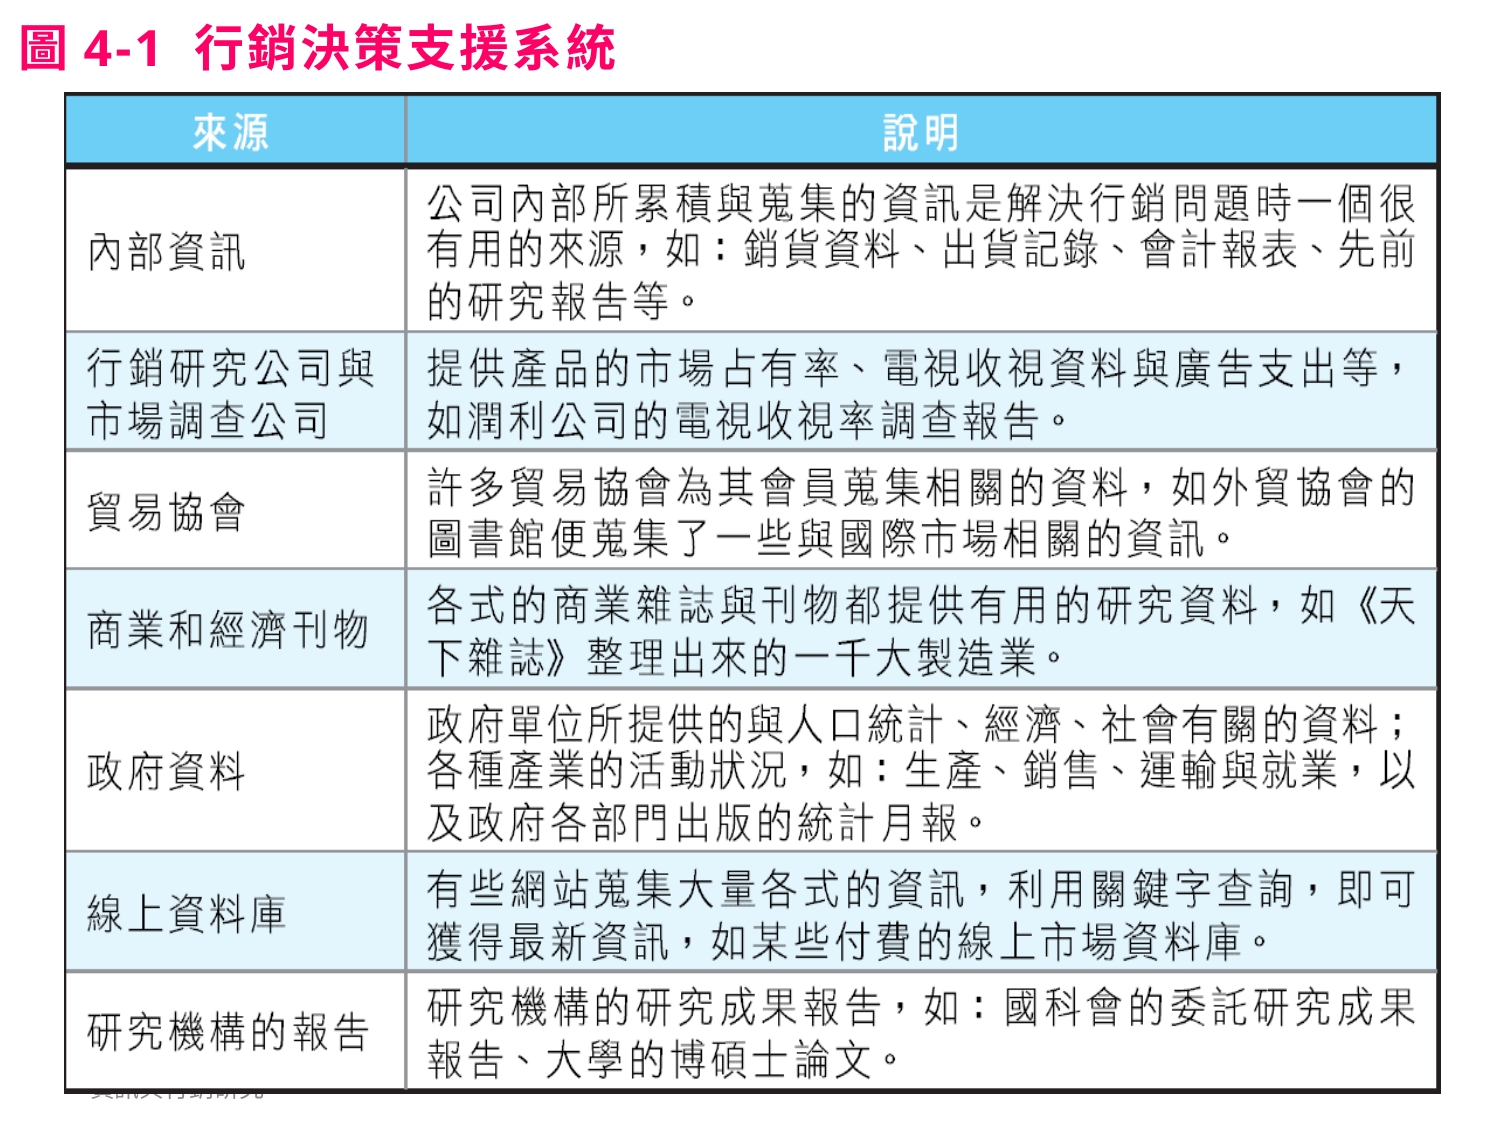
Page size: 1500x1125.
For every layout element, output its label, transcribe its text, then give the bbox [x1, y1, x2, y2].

title 圖4-1 行銷決策支援系統 [3, 0, 644, 93]
picture [64, 92, 1442, 1095]
